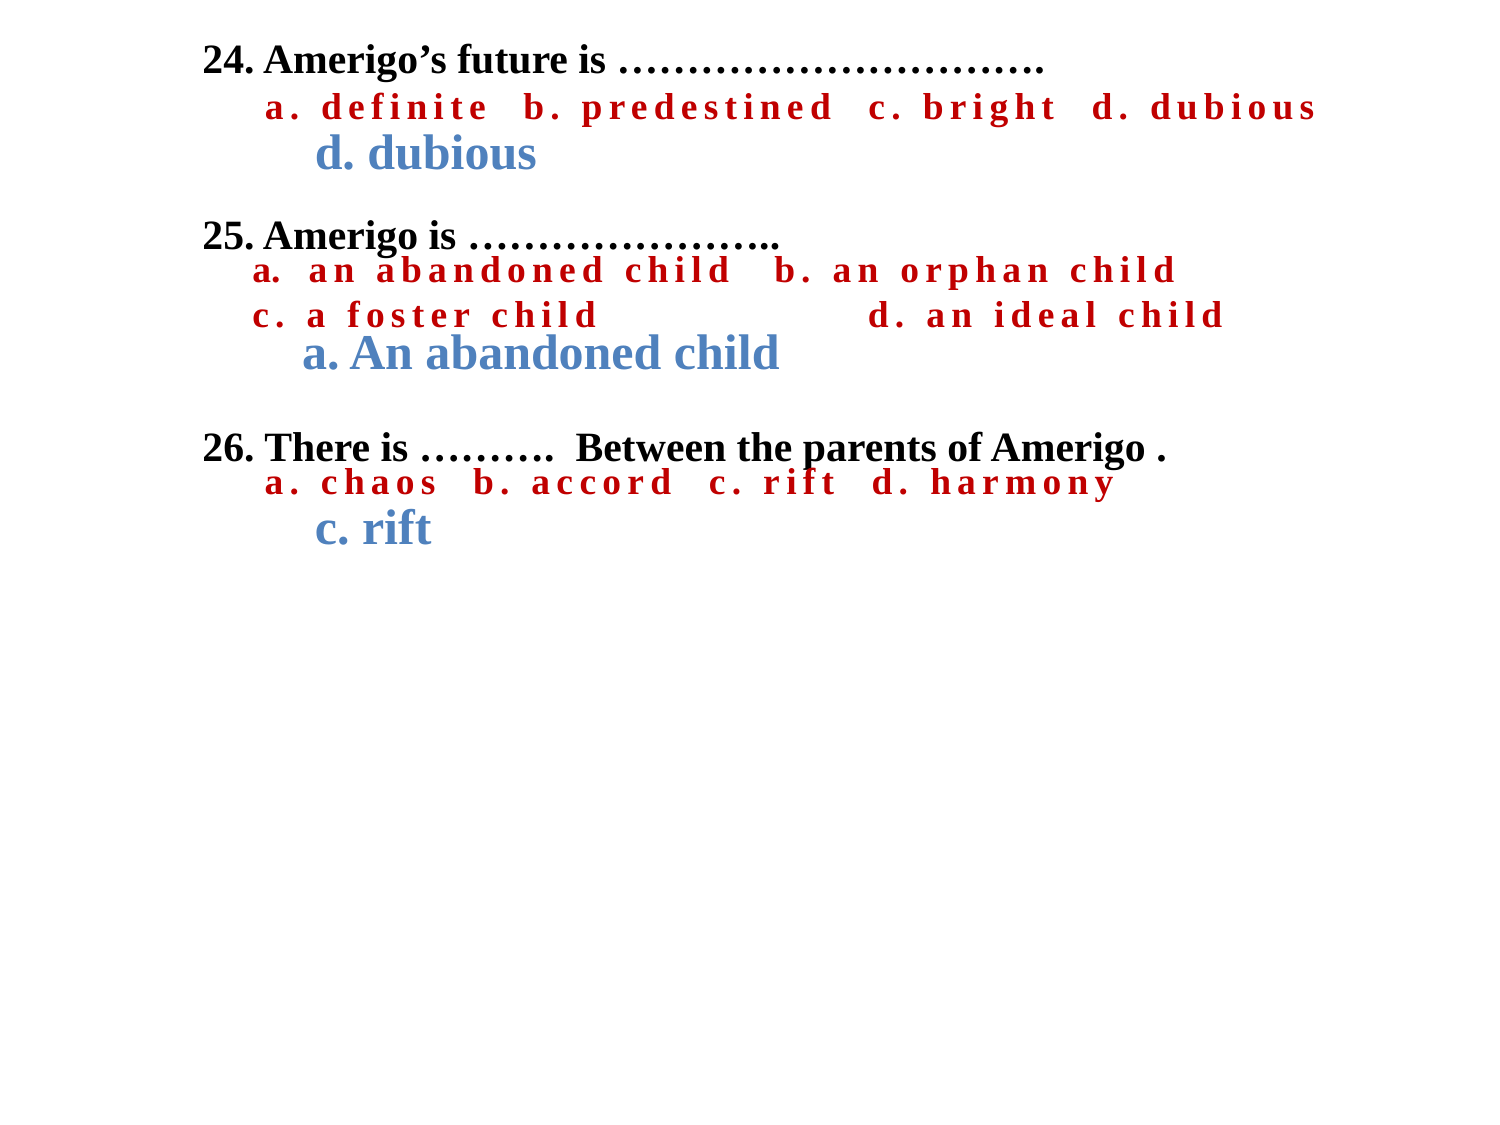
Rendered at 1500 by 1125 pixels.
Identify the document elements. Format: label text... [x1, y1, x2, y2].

text_box c. rift [299, 486, 450, 562]
text_box an abandoned child b. an orphan child c. a foster child d. an ideal child [237, 237, 1463, 343]
text_box 26. There is ………. Between the parents of Amerigo . [187, 412, 1200, 478]
text_box d. dubious [300, 112, 563, 188]
text_box a. chaos b. accord c. rift d. harmony [249, 449, 1450, 510]
text_box 24. Amerigo’s future is …………………………. [187, 24, 1100, 90]
text_box a. definite b. predestined c. bright d. dubious [249, 74, 1350, 135]
text_box 25. Amerigo is ………………….. [187, 200, 825, 265]
text_box a. An abandoned child [287, 312, 813, 388]
